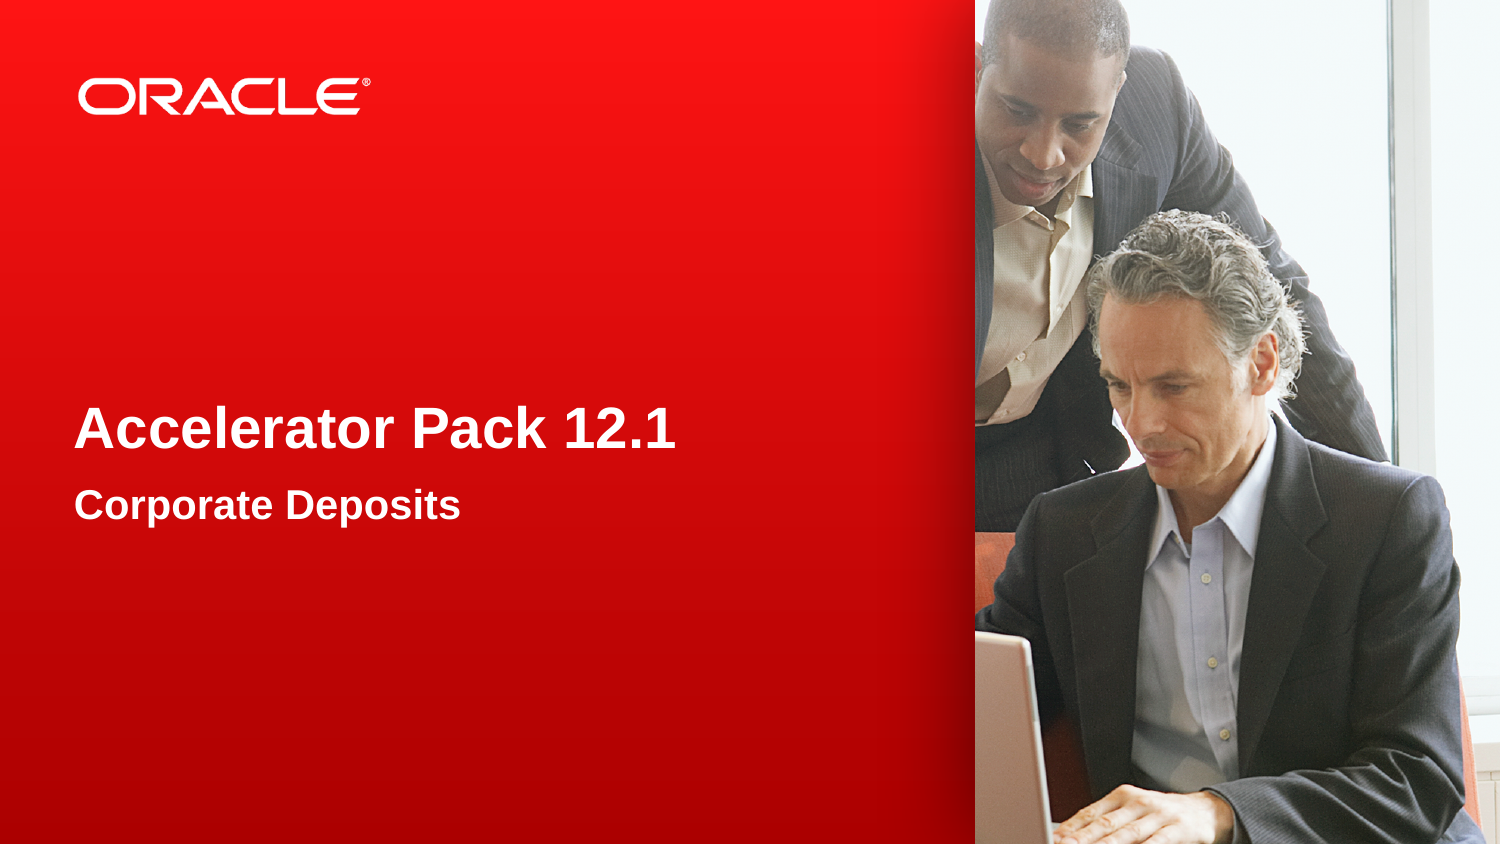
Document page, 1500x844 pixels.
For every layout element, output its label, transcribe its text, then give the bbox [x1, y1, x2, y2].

list Corporate Deposits [73, 478, 899, 650]
picture [974, 0, 1500, 844]
picture [42, 41, 396, 151]
title Accelerator Pack 12.1 [74, 259, 899, 462]
